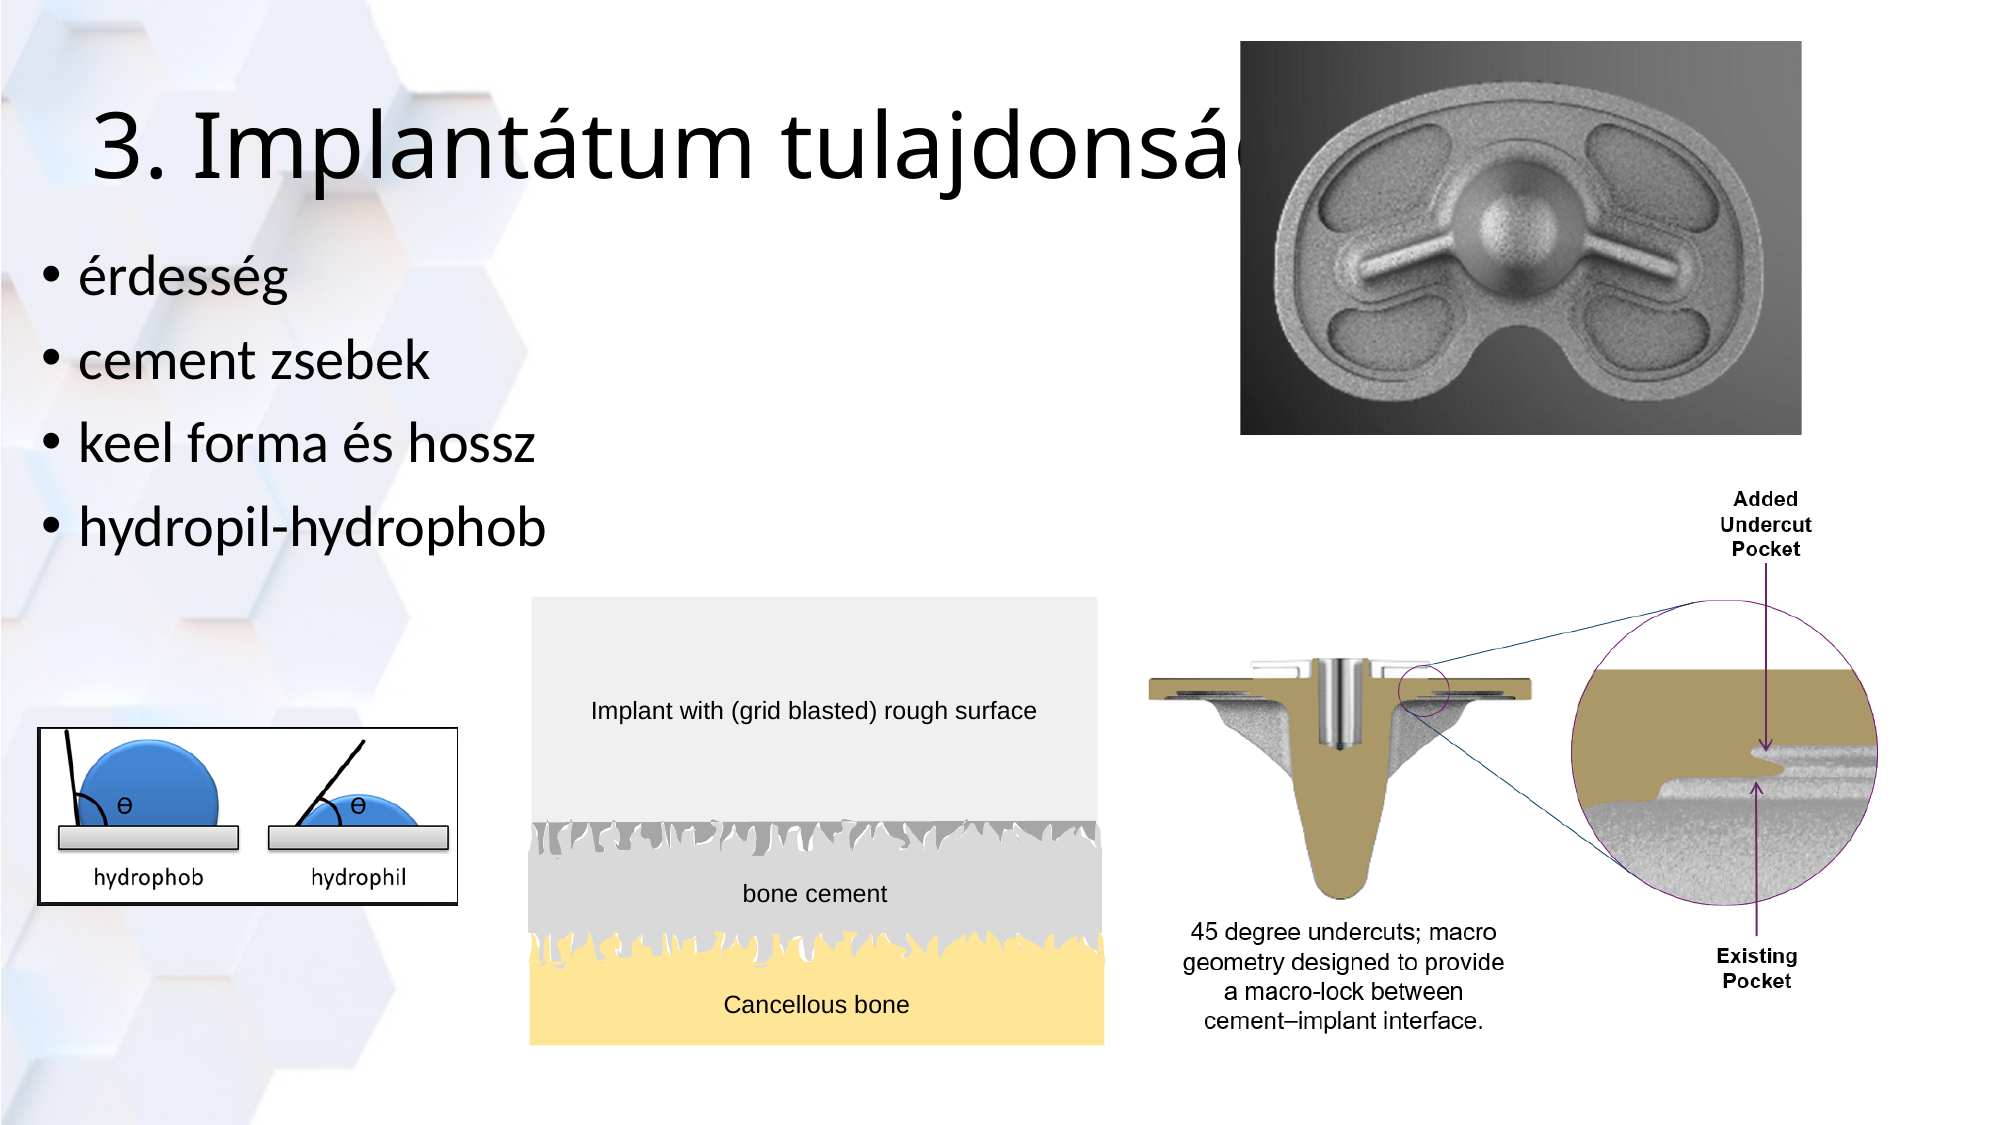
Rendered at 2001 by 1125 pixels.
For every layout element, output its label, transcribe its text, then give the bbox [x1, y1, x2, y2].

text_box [529, 596, 1105, 1046]
picture [1111, 472, 1931, 1066]
picture [1240, 41, 1802, 435]
picture [37, 727, 458, 906]
list érdesség cement zsebek keel forma és hossz hydropil-hydrophob [26, 237, 889, 952]
title 3. Implantátum tulajdonságok [76, 39, 1802, 258]
